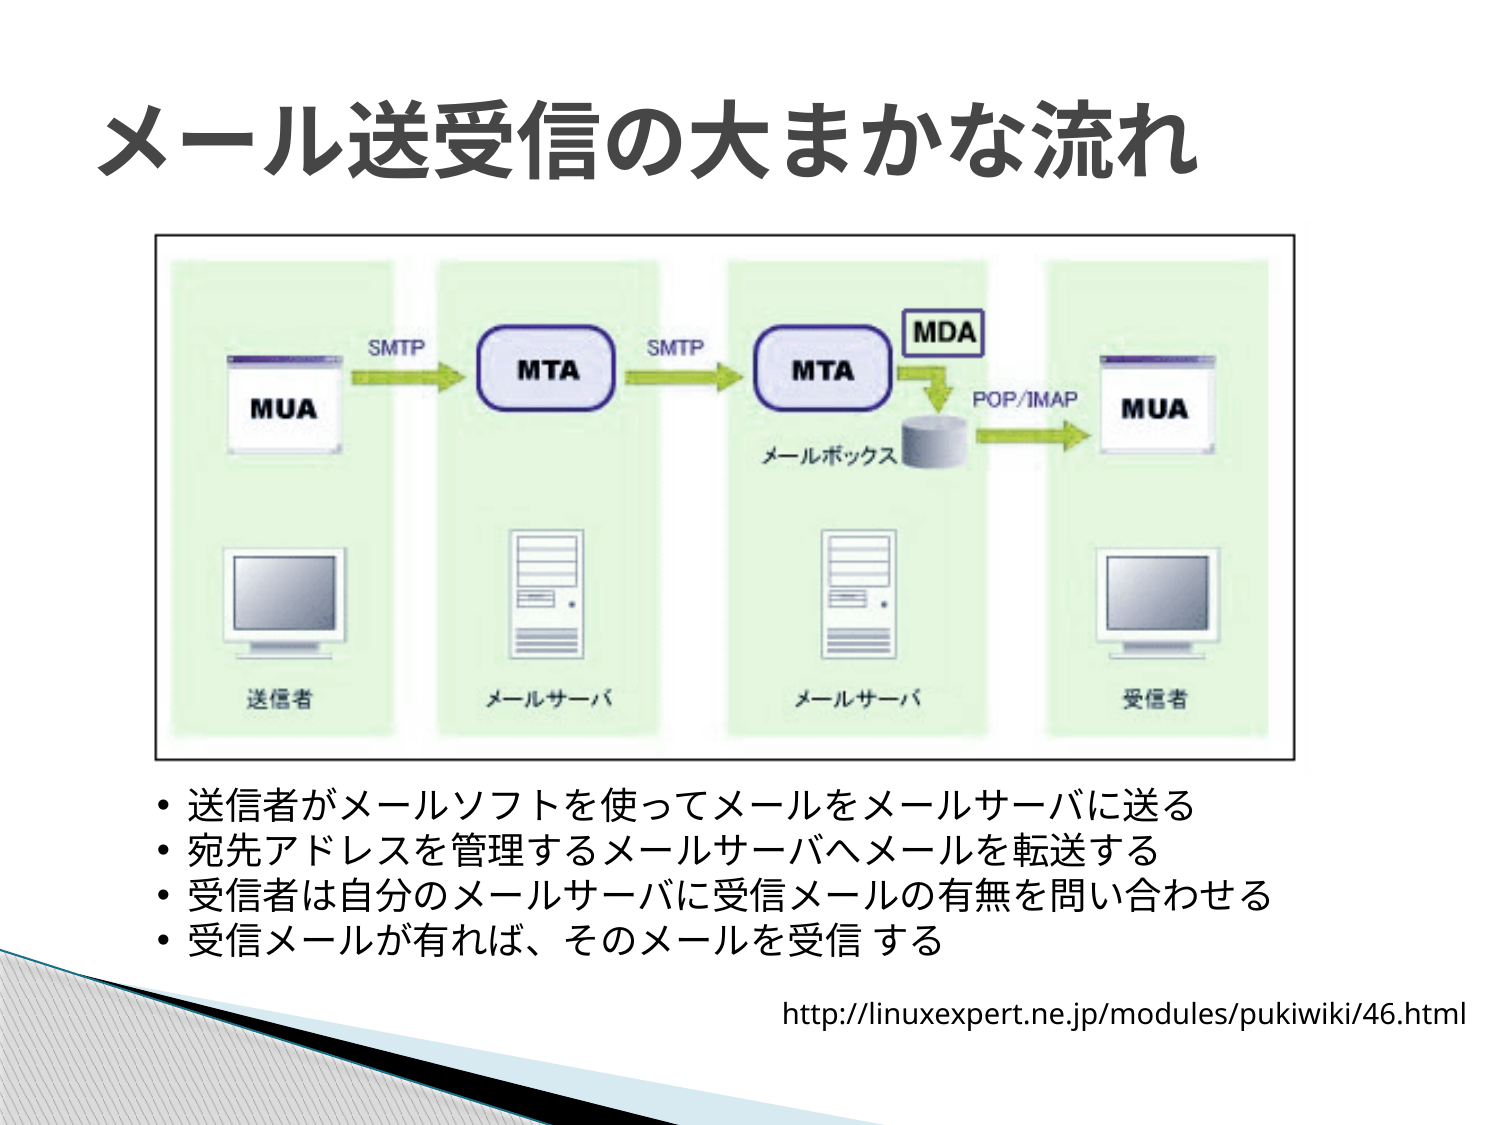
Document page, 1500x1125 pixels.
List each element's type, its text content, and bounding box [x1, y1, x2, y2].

text_box http://linuxexpert.ne.jp/modules/pukiwiki/46.html [767, 987, 1483, 1038]
picture [135, 219, 1314, 776]
title メール送受信の大まかな流れ [75, 45, 1425, 233]
text_box 送信者がメールソフトを使ってメールをメールサーバに送る 宛先アドレスを管理するメールサーバへメールを転送する 受信者は自分のメールサーバに受信メールの有無を問い合わせる 受信メールが有れば、そのメールを受信 する [142, 787, 1290, 970]
